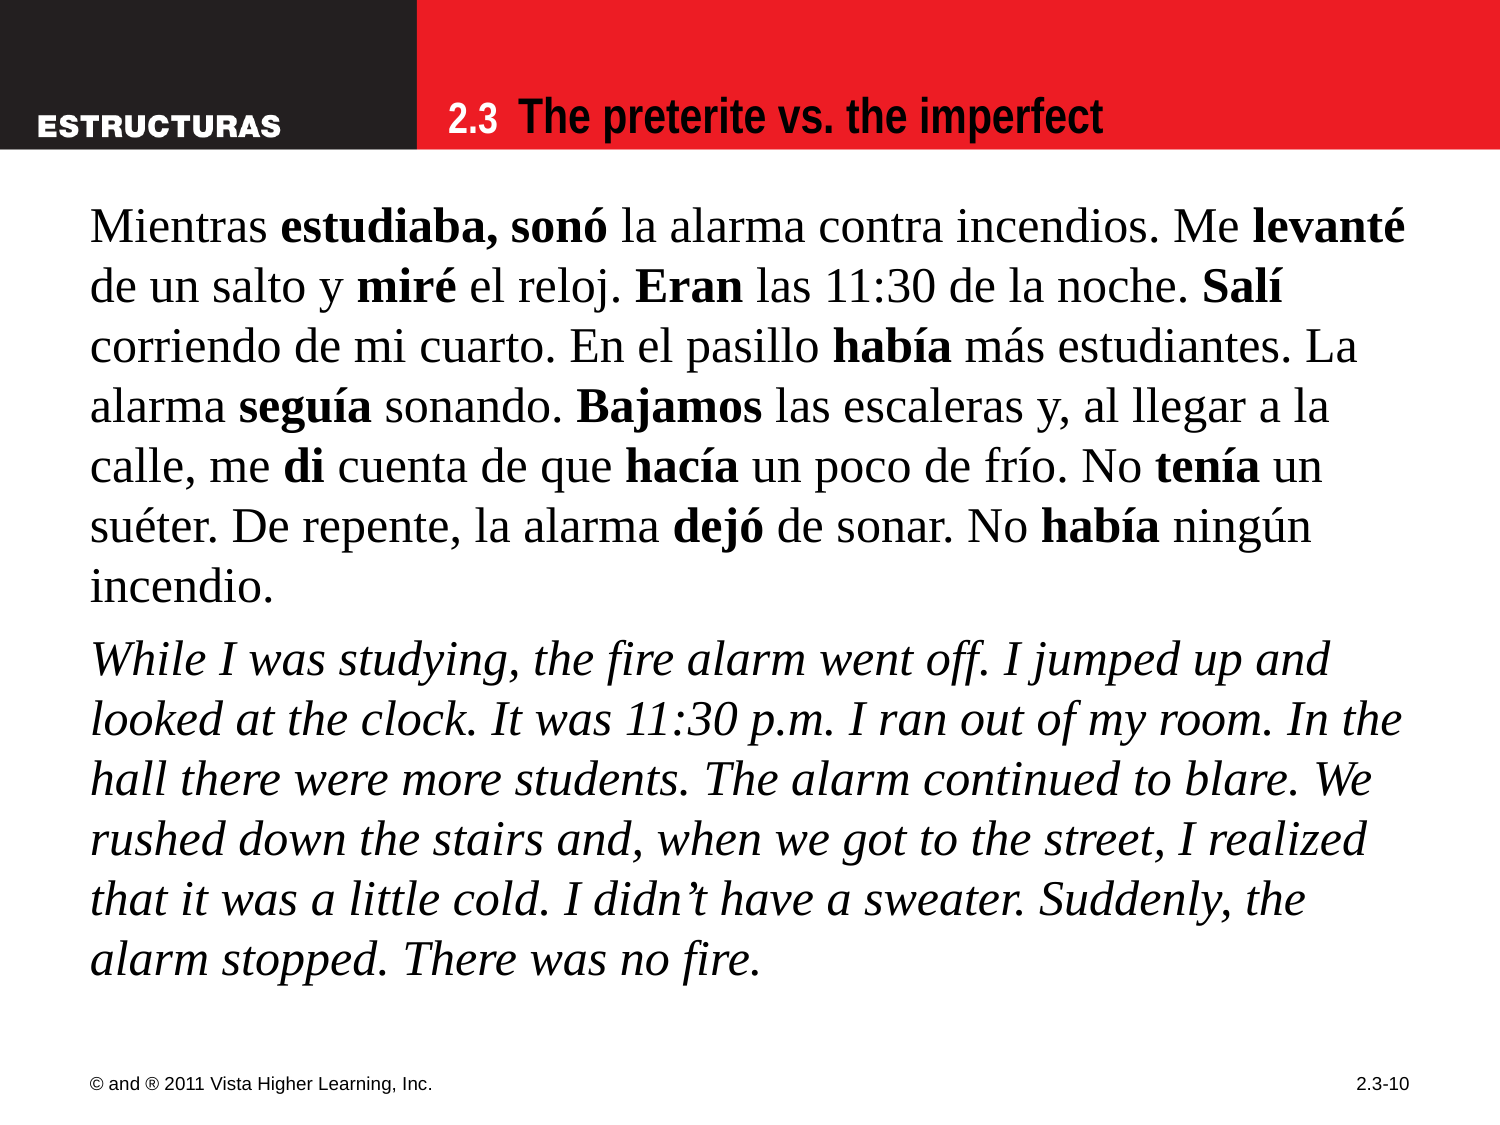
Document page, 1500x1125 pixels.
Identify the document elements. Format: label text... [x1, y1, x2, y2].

picture [0, 0, 1500, 1125]
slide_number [1074, 1042, 1425, 1103]
text_box Mientras estudiaba, sonó la alarma contra incendios. Me levanté de un salto y miré el reloj. Eran las 11:30 de la noche. Salí corriendo de mi cuarto. En el pasillo había más estudiantes. La alarma seguía sonando. Bajamos las escaleras y, al llegar a la calle, me di cuenta de que hacía un poco de frío. No tenía un suéter. De repente, la alarma dejó de sonar. No había ningún incendio. While I was studying, the fire alarm went off. I jumped up and looked at the clock. It was 11:30 p.m. I ran out of my room. In the hall there were more students. The alarm continued to blare. We rushed down the stairs and, when we got to the street, I realized that it was a little cold. I didn’t have a sweater. Suddenly, the alarm stopped. There was no fire. [74, 185, 1425, 1017]
footer © and ® 2011 Vista Higher Learning, Inc. [75, 1042, 550, 1103]
